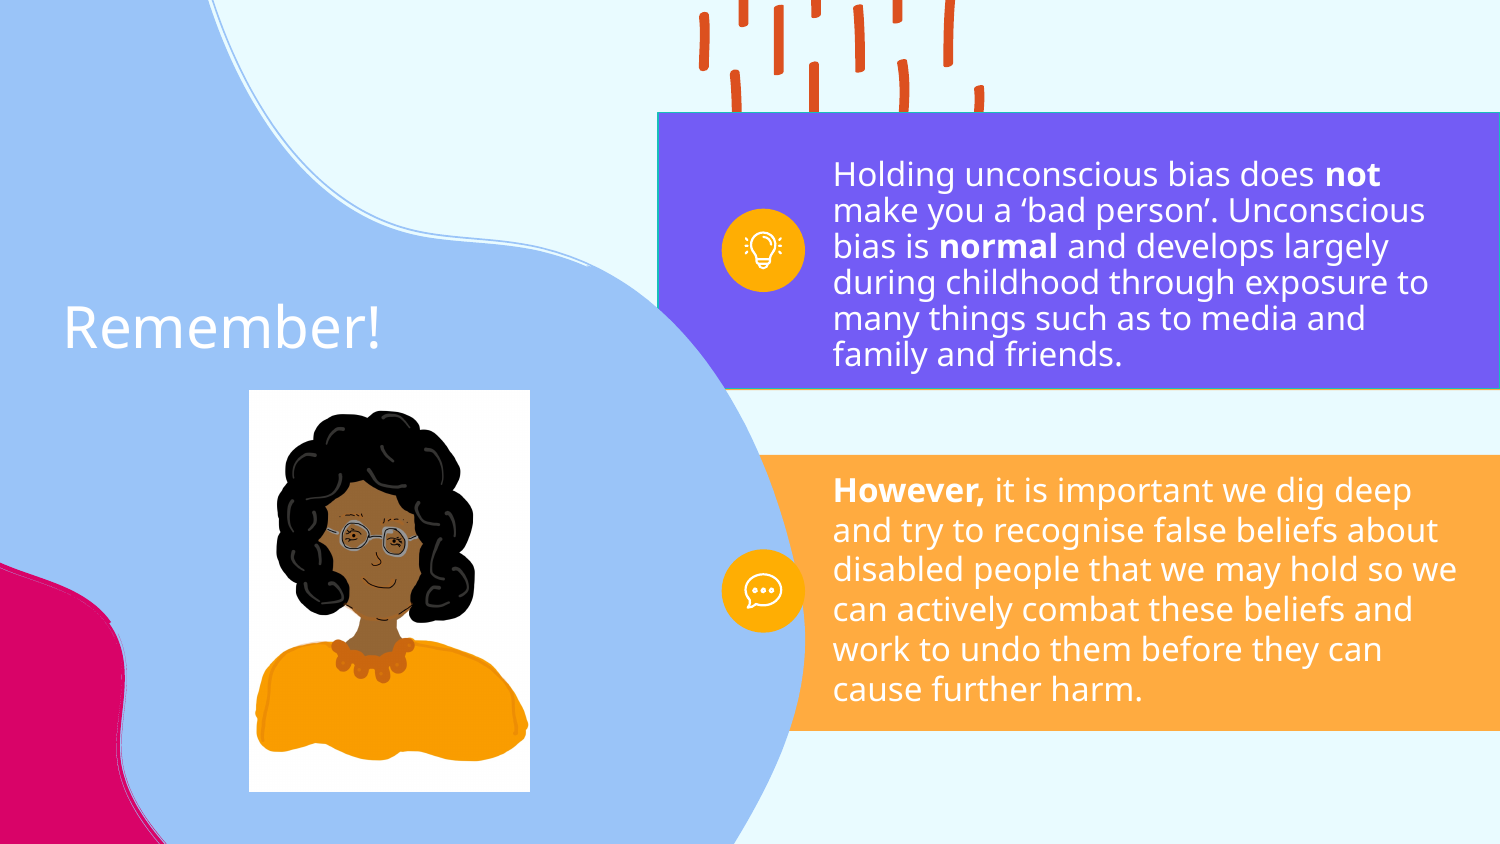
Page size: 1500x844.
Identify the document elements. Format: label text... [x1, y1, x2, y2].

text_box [1224, 485, 1247, 501]
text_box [1307, 484, 1322, 509]
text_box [1395, 484, 1410, 509]
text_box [0, 296, 200, 844]
text_box [1099, 112, 1500, 389]
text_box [744, 231, 783, 270]
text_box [1184, 485, 1188, 501]
title However, it is important we dig deep and try to recognise false beliefs about disabled people that we may hold so we can actively combat these beliefs and work to undo them before they can cause further harm. [1099, 525, 1485, 724]
picture [249, 390, 530, 792]
title Holding unconscious bias does not make you a ‘bad person’. Unconscious bias is normal and develops largely during childhood through exposure to many things such as to media and family and friends. [1099, 159, 1463, 389]
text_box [1289, 477, 1293, 501]
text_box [744, 572, 783, 609]
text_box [1336, 477, 1351, 502]
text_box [1140, 484, 1149, 501]
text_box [0, 0, 1096, 754]
